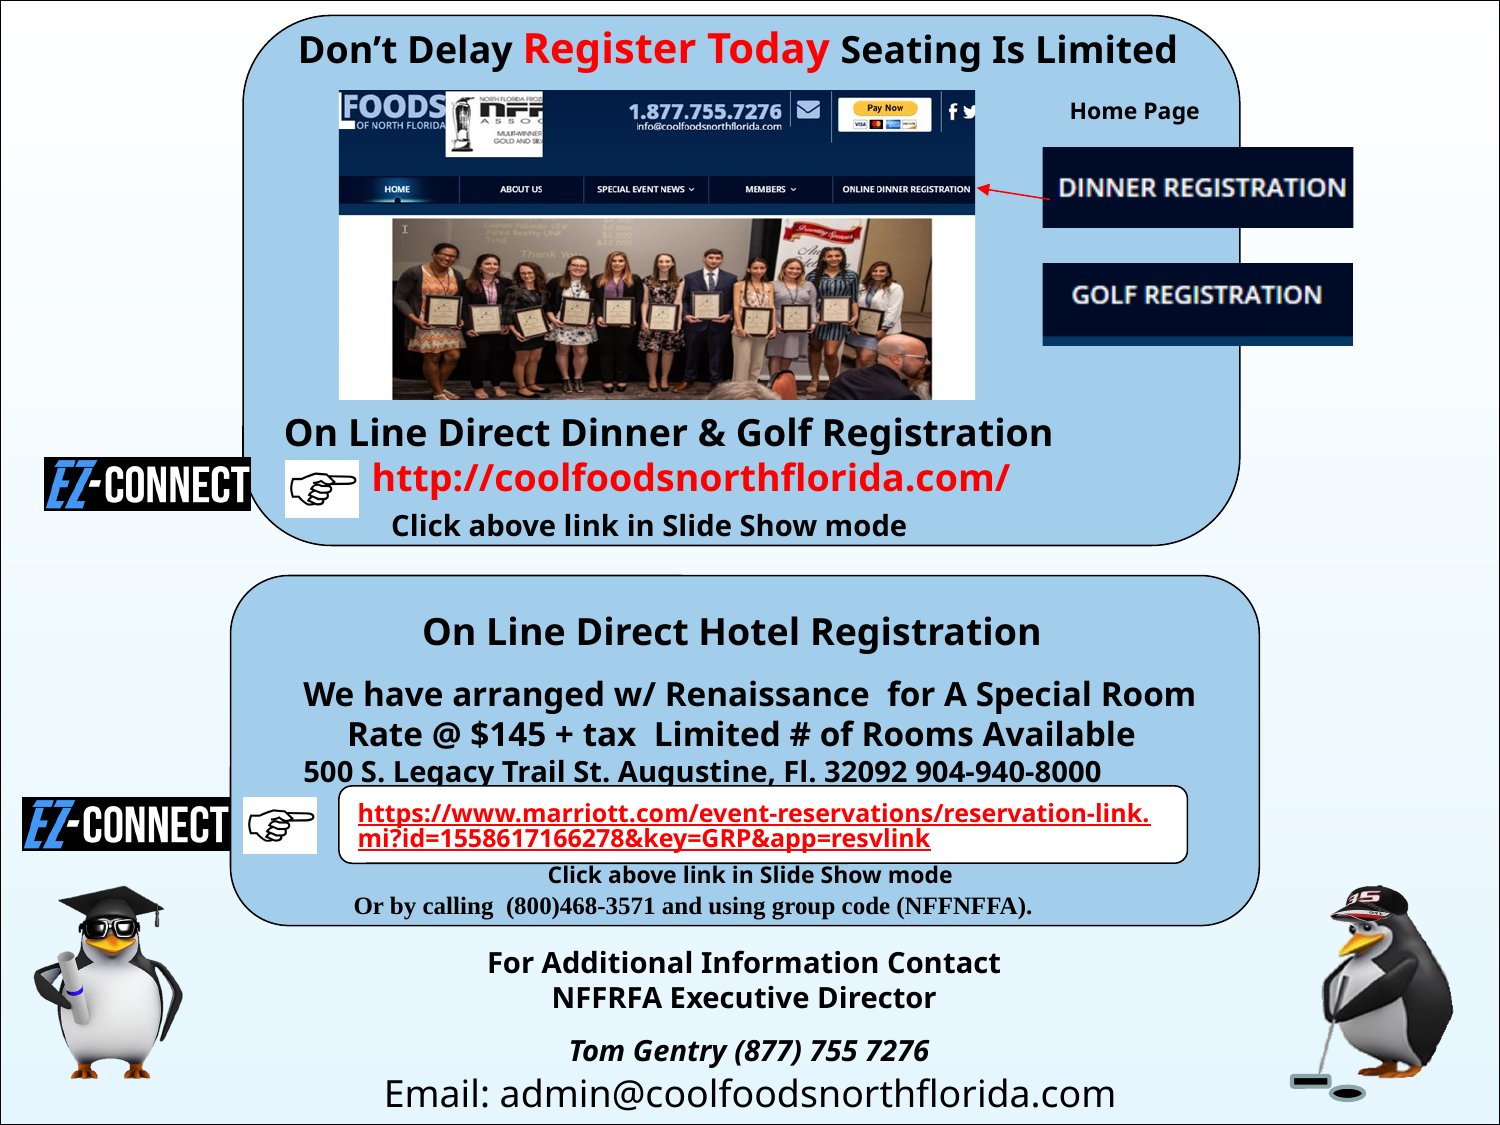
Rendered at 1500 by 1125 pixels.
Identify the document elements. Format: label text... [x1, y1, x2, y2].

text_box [976, 187, 1051, 200]
text_box On Line Direct Hotel Registration [407, 600, 1158, 661]
text_box Home Page [1054, 89, 1221, 132]
picture [285, 460, 360, 518]
text_box Click above link in Slide Show mode [532, 864, 968, 869]
text_box Or by calling (800)468-3571 and using group code (NFFNFFA). [338, 869, 1500, 930]
text_box [412, 569, 1450, 615]
text_box [230, 575, 1260, 926]
text_box We have arranged w/ Renaissance for A Special Room Rate @ $145 + tax Limited # of Rooms Available 500 S. Legacy Trail St. Augustine, Fl. 32092 904-940-8000 [288, 666, 1277, 831]
text_box For Additional Information Contact NFFRFA Executive Director [462, 936, 1034, 1022]
picture [43, 456, 251, 511]
picture [22, 796, 230, 851]
text_box Tom Gentry (877) 755 7276 [520, 1024, 977, 1062]
picture [338, 90, 976, 400]
picture [1241, 930, 1500, 1100]
picture [1042, 147, 1354, 228]
text_box Don’t Delay Register Today Seating Is Limited [283, 14, 1250, 80]
text_box [566, 484, 597, 545]
text_box https://www.marriott.com/event-reservations/reservation-link.mi?id=1558617166278&key=GRP&app=resvlink [338, 785, 1188, 864]
picture [1042, 263, 1354, 346]
picture [24, 881, 200, 1086]
text_box Email: admin@coolfoodsnorthflorida.com [366, 1062, 1135, 1123]
text_box On Line Direct Dinner & Golf Registration http://coolfoodsnorthflorida.com/ Click above link in Slide Show mode [243, 29, 1240, 546]
picture [242, 796, 317, 854]
text_box [647, 460, 1500, 511]
